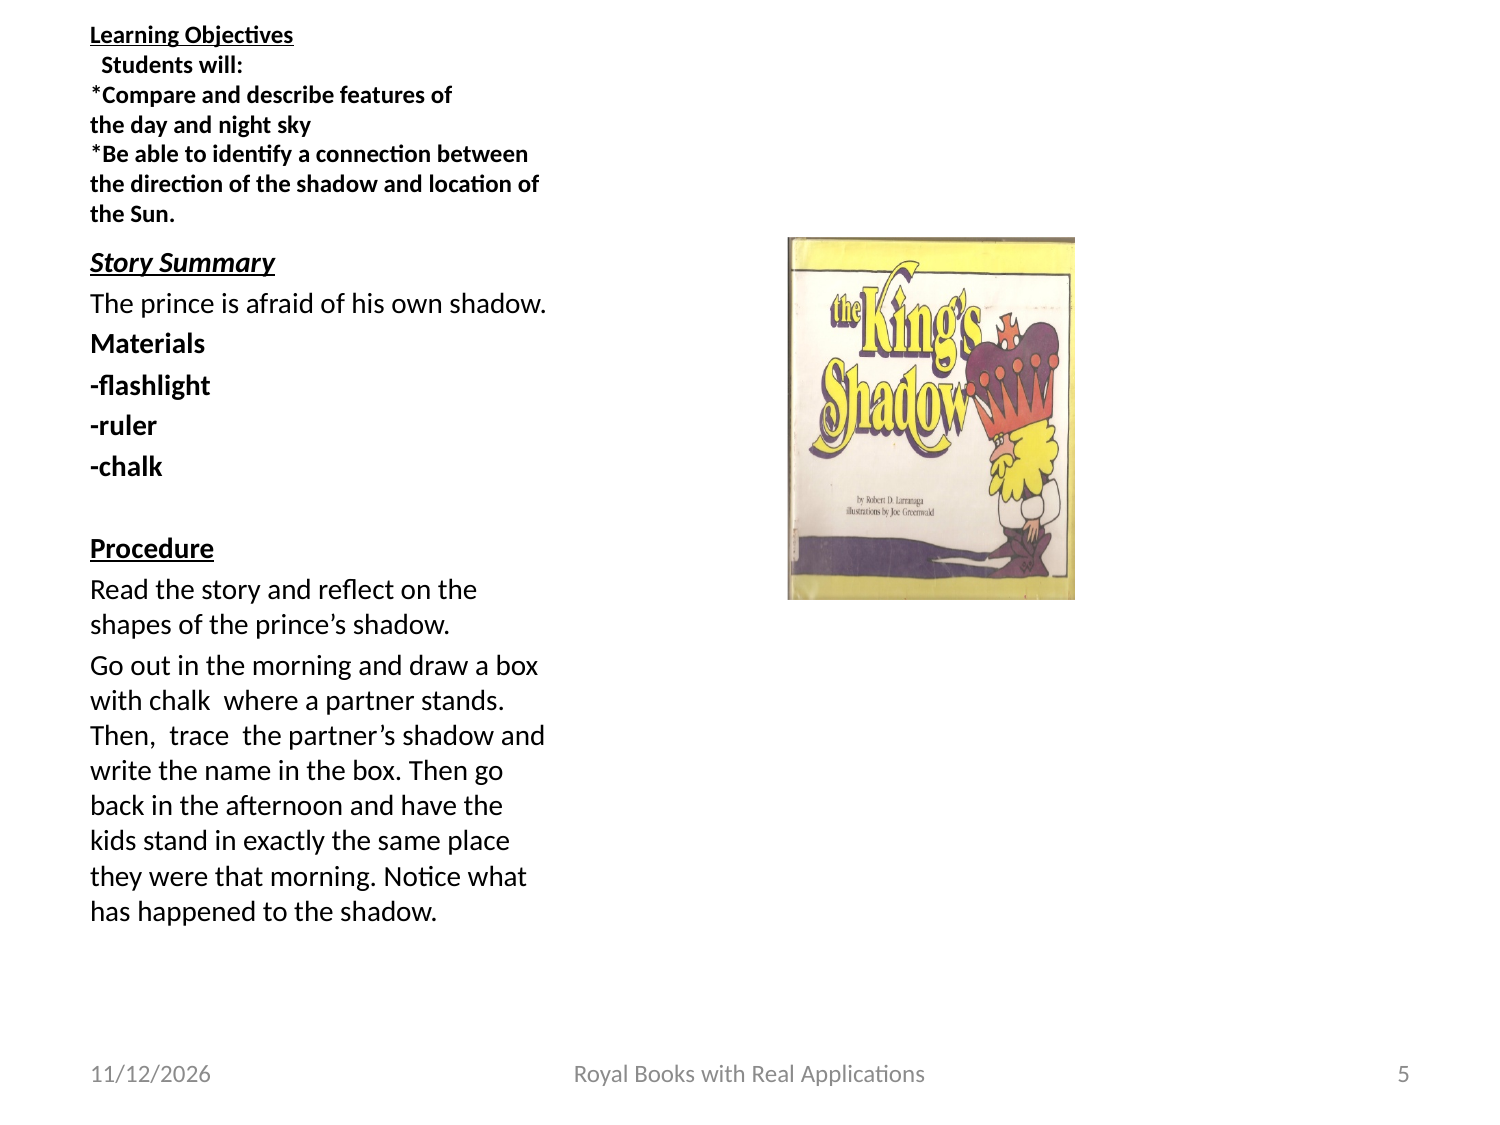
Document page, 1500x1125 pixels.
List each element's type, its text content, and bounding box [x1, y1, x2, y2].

list Story Summary The prince is afraid of his own shadow. Materials -flashlight -ruler -chalk Procedure Read the story and reflect on the shapes of the prince’s shadow. Go out in the morning and draw a box with chalk where a partner stands. Then, trace the partner’s shadow and write the name in the box. Then go back in the afternoon and have the kids stand in exactly the same place they were that morning. Notice what has happened to the shadow. [75, 235, 569, 1005]
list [787, 237, 1076, 600]
slide_number 5 [1074, 1042, 1425, 1103]
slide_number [75, 1042, 425, 1103]
title Learning Objectives Students will: *Compare and describe features of the day and night sky *Be able to identify a connection between the direction of the shadow and location of the Sun. [75, 44, 569, 235]
footer Royal Books with Real Applications [512, 1042, 988, 1103]
